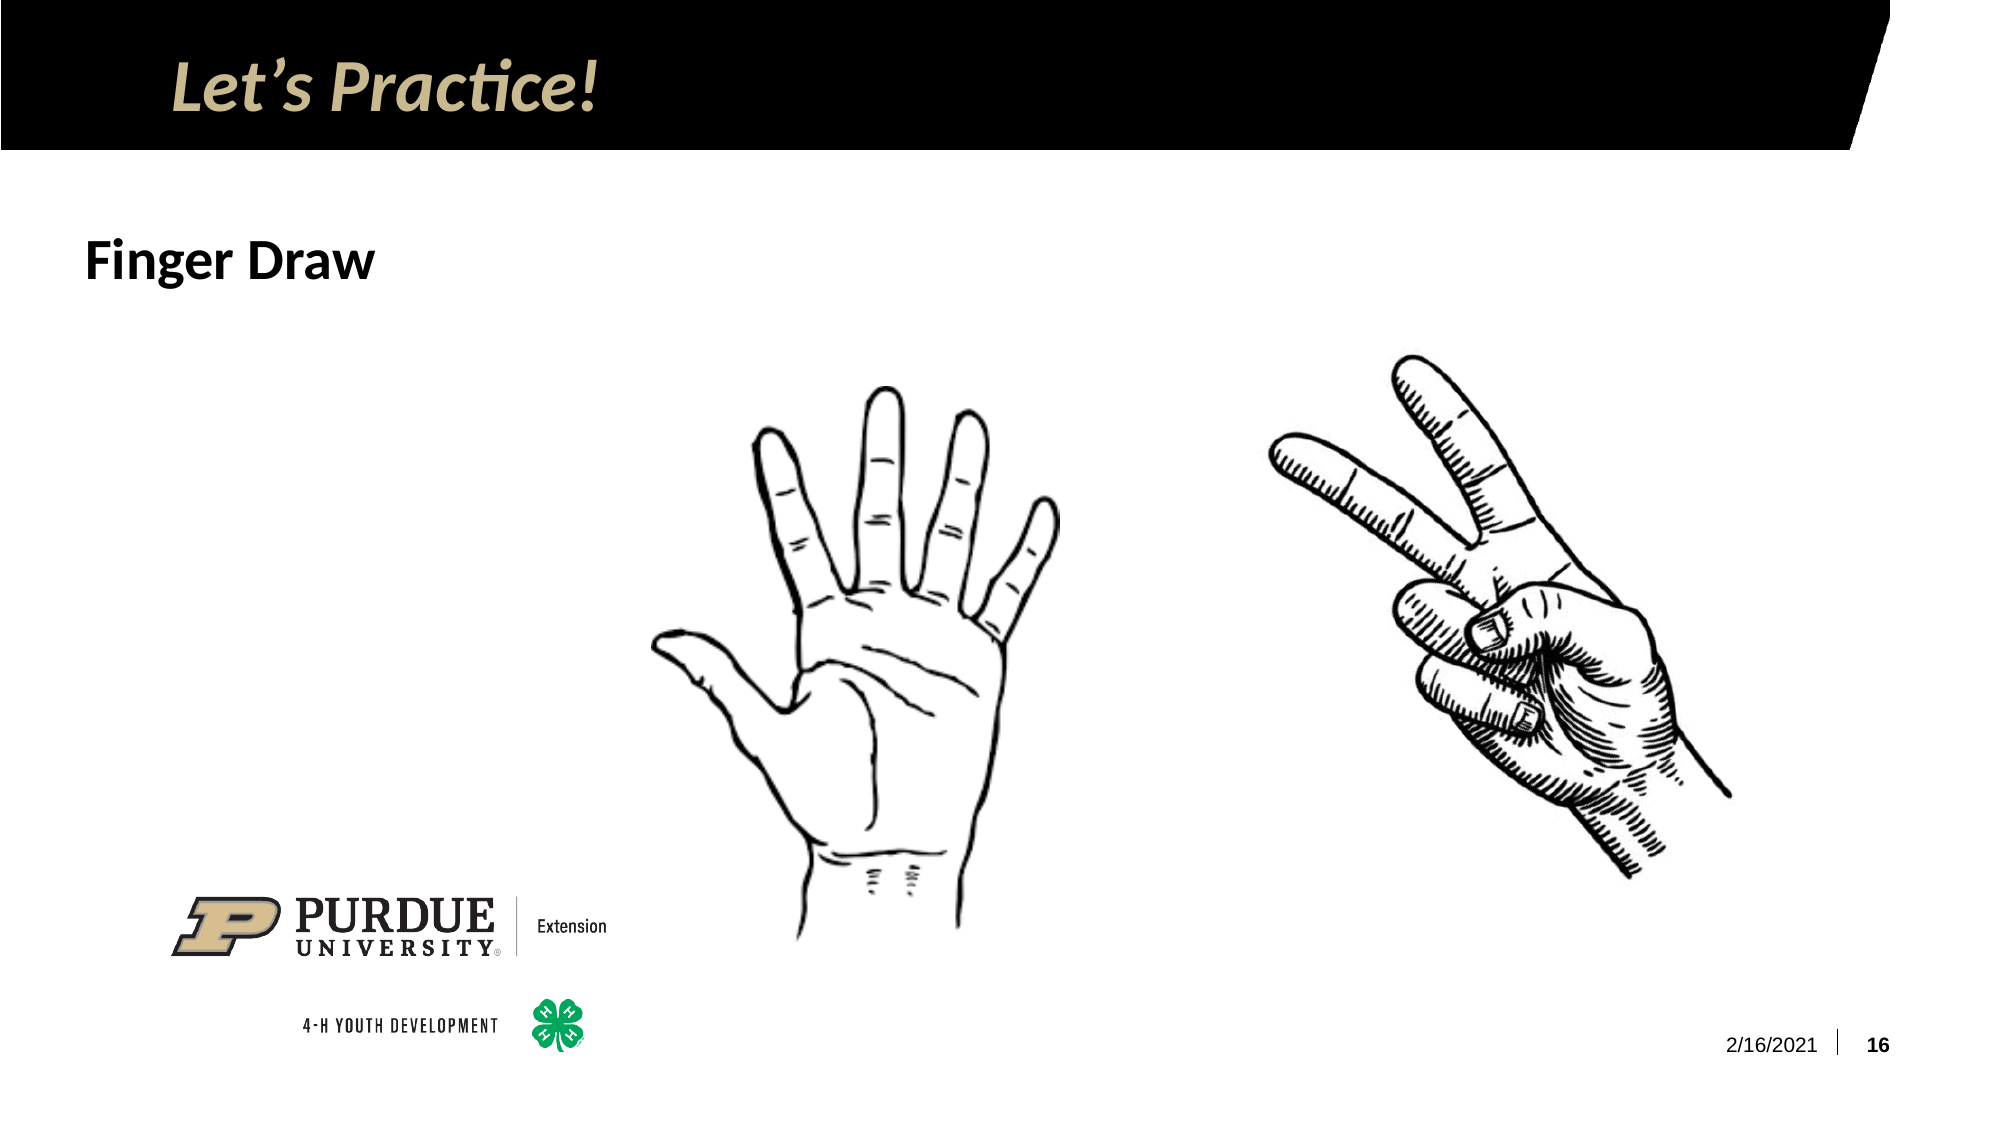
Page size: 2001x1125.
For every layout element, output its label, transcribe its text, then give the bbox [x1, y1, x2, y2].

picture [1062, 159, 1945, 1078]
list Finger Draw [40, 151, 1919, 711]
title Let’s Practice! [169, 44, 1689, 151]
slide_number 16 [1838, 1013, 1919, 1074]
picture [171, 894, 647, 1052]
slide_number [1662, 1017, 1834, 1071]
picture [1, 0, 1890, 150]
picture [651, 386, 1061, 942]
